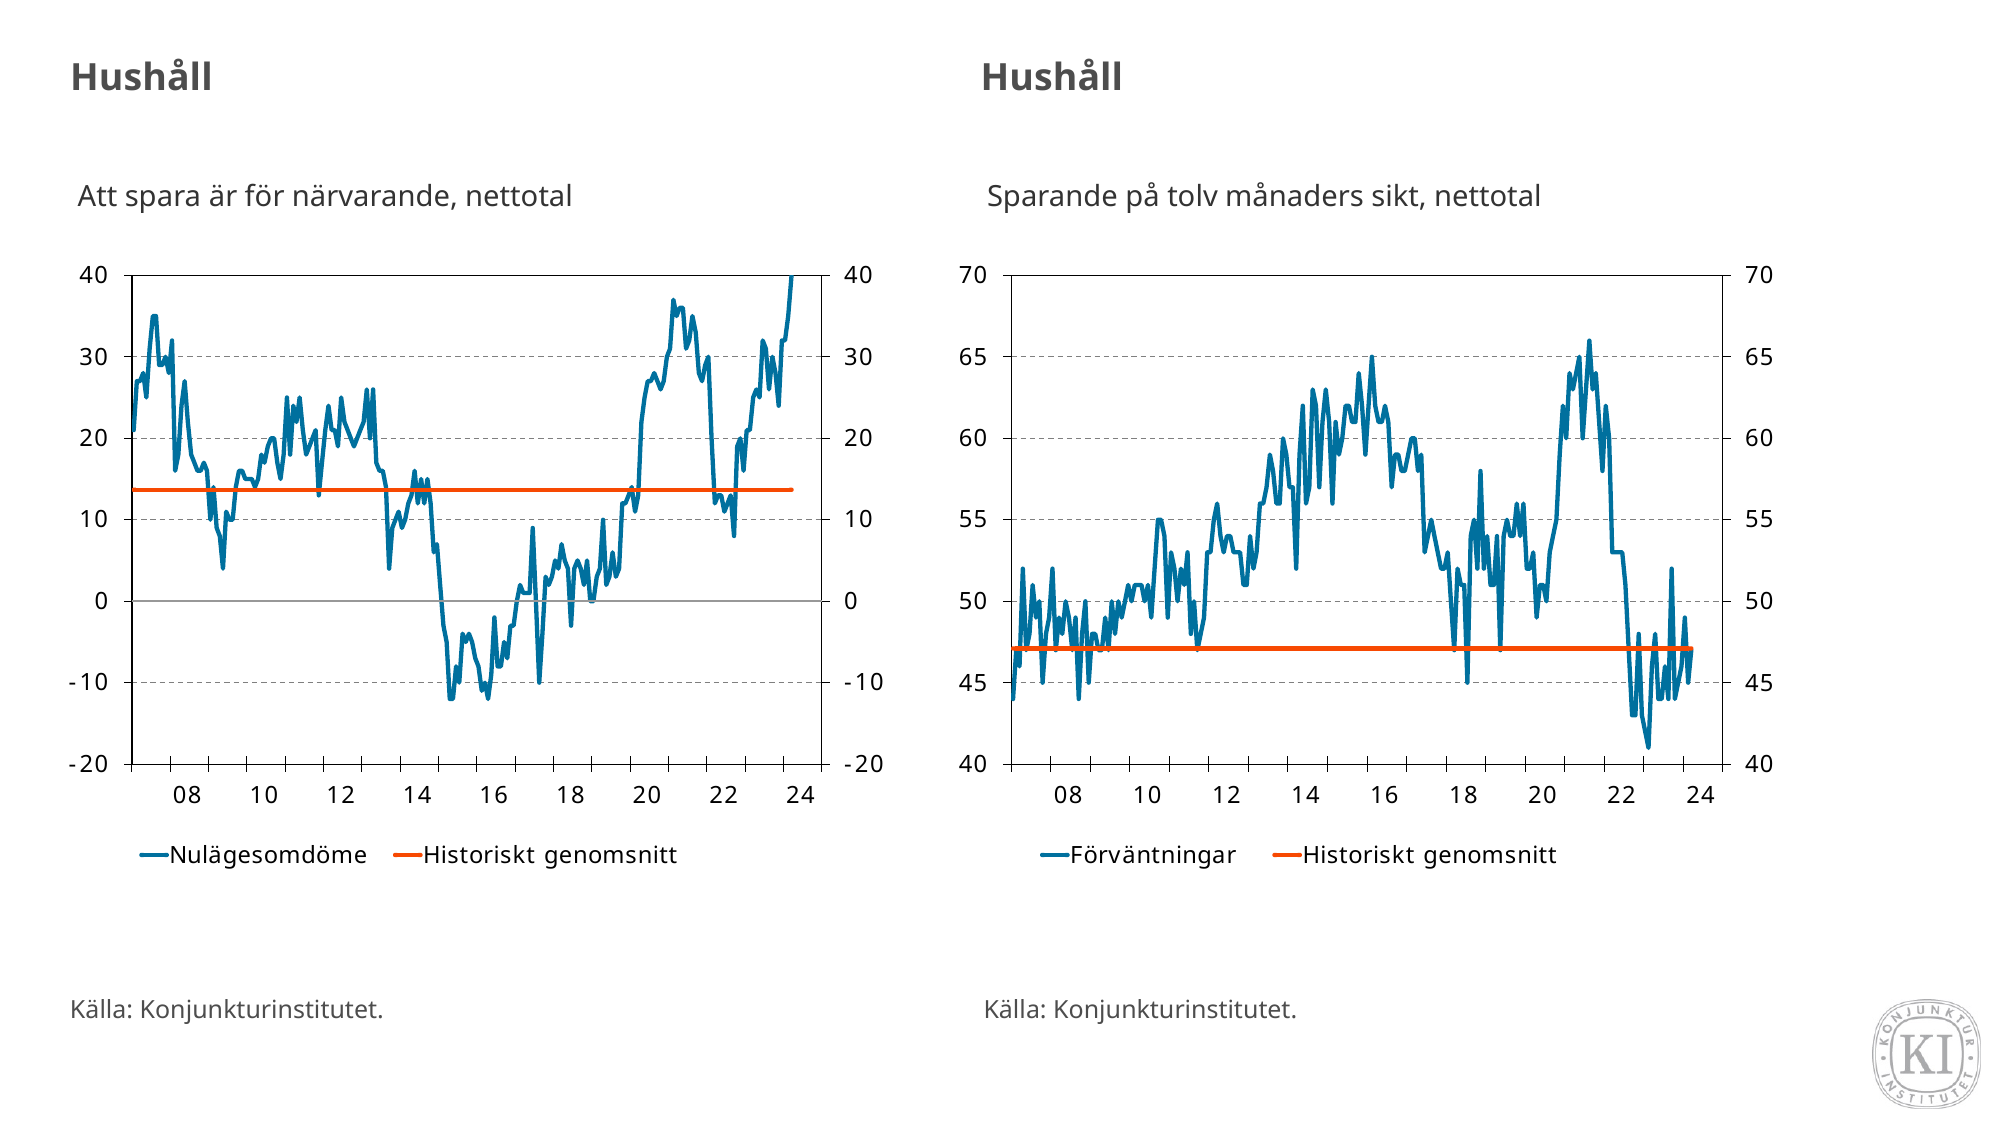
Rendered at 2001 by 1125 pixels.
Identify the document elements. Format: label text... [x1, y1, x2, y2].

title Hushåll [55, 45, 938, 128]
subtitle Källa: Konjunkturinstitutet. [55, 986, 938, 1105]
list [941, 249, 1829, 874]
list Hushåll [965, 45, 1849, 129]
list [51, 249, 939, 874]
picture [1872, 999, 1981, 1109]
list Sparande på tolv månaders sikt, nettotal [964, 137, 1848, 220]
list Att spara är för närvarande, nettotal [55, 137, 938, 220]
list Källa: Konjunkturinstitutet. [968, 986, 1852, 1105]
